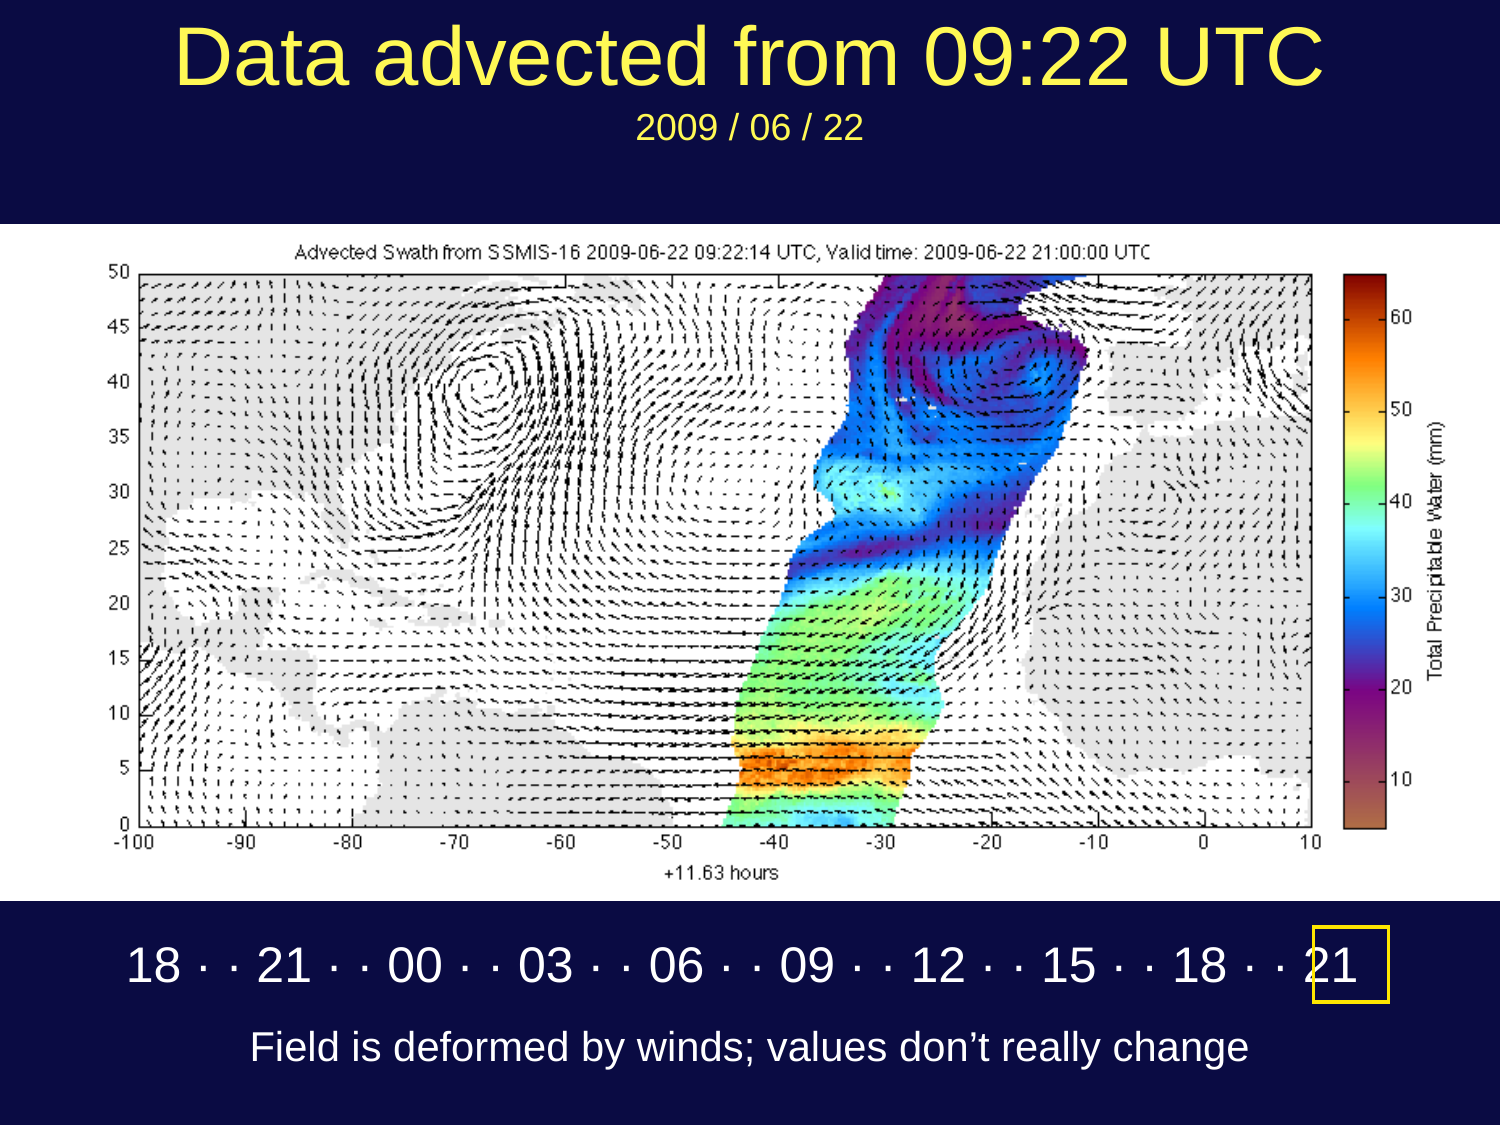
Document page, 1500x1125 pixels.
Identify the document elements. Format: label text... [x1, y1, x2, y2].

text_box 18 · · 21 · · 00 · · 03 · · 06 · · 09 · · 12 · · 15 · · 18 · · 21 [111, 924, 1376, 1000]
picture [0, 224, 1500, 901]
title Data advected from 09:22 UTC 2009 / 06 / 22 [112, 24, 1388, 125]
text_box [1313, 927, 1389, 1002]
subtitle Field is deformed by winds; values don’t really change [225, 1012, 1275, 1088]
